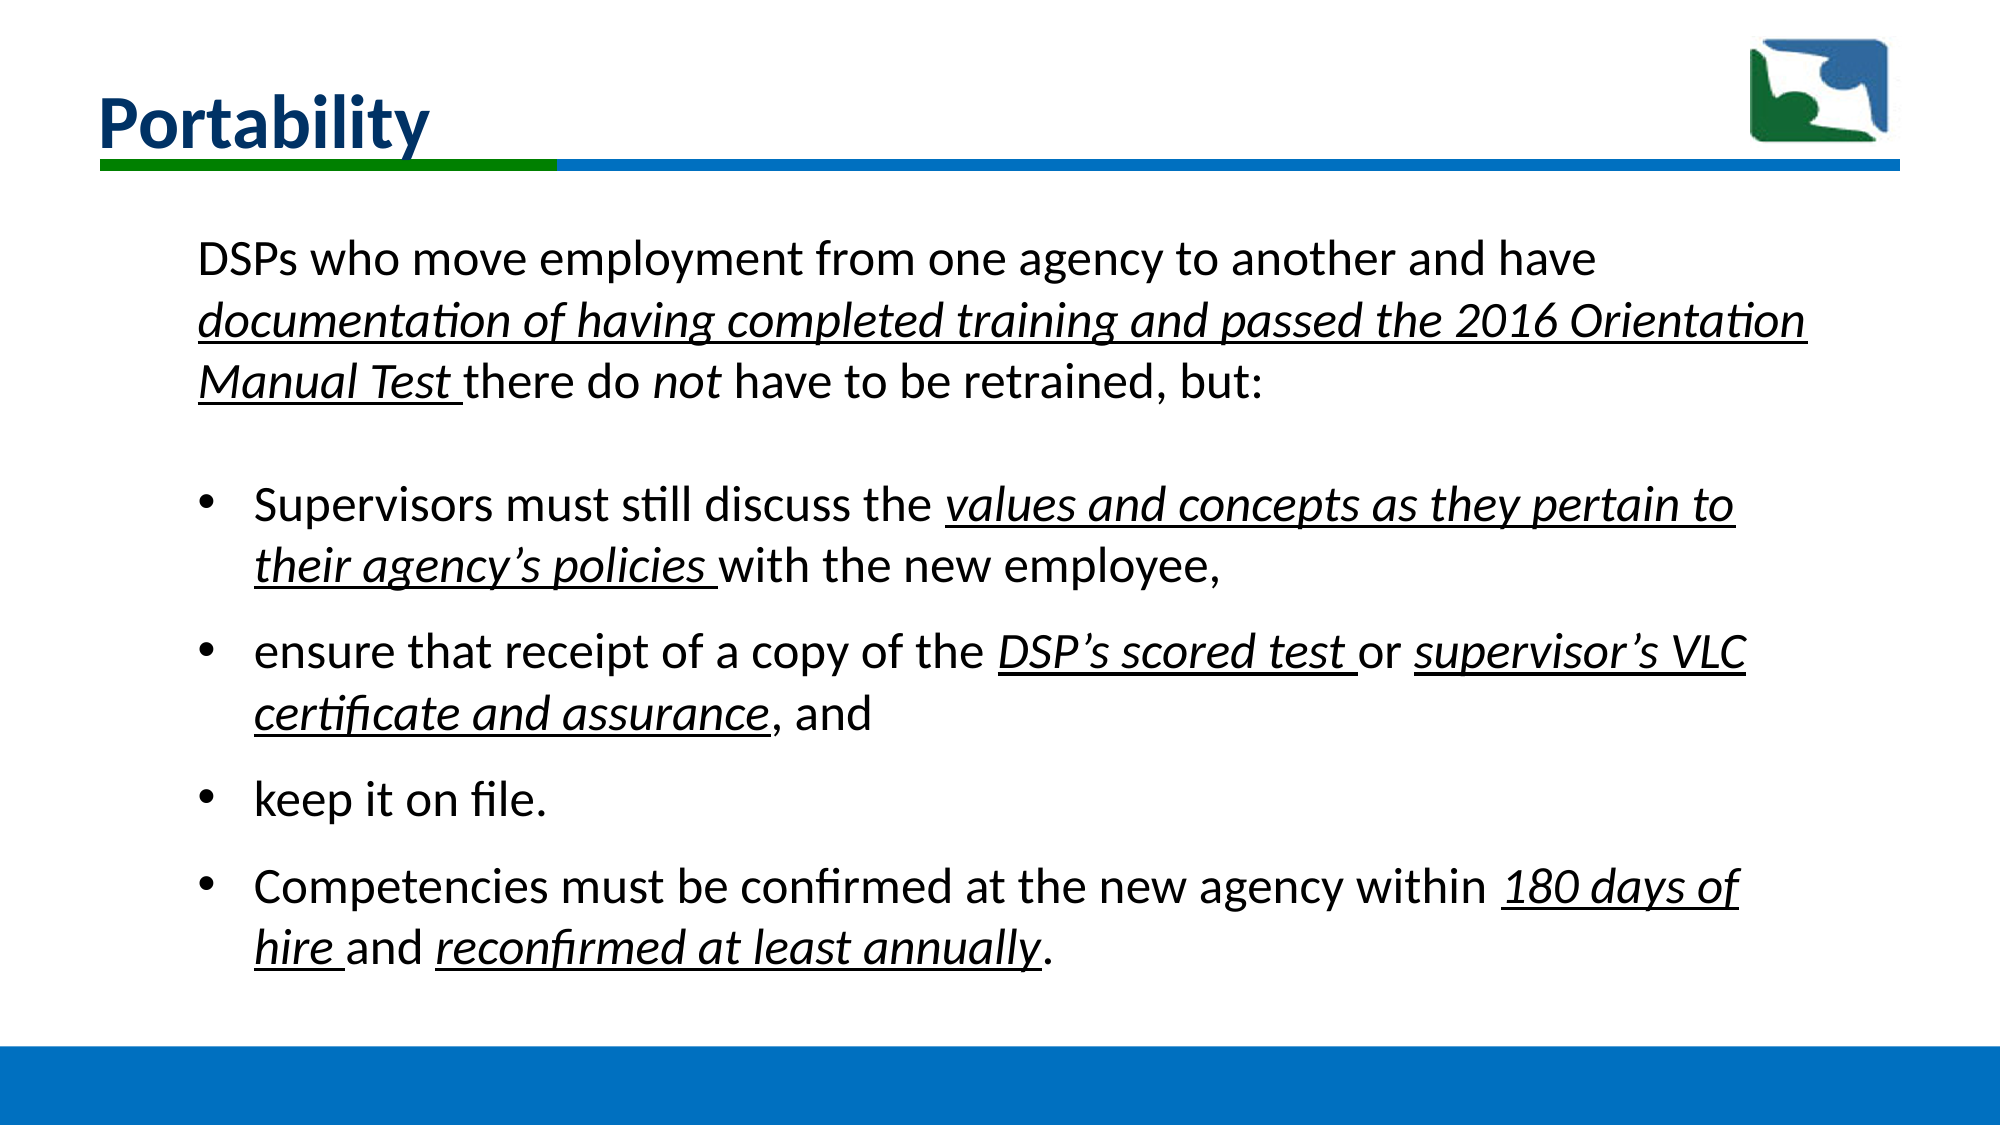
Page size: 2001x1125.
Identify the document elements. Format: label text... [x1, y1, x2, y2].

list DSPs who move employment from one agency to another and have documentation of having completed training and passed the 2016 Orientation Manual Test there do not have to be retrained, but: Supervisors must still discuss the values and concepts as they pertain to their agency’s policies with the new employee, ensure that receipt of a copy of the DSP’s scored test or supervisor’s VLC certificate and assurance, and keep it on file. Competencies must be confirmed at the new agency within 180 days of hire and reconfirmed at least annually. [197, 224, 1821, 982]
title Portability [98, 71, 1383, 165]
